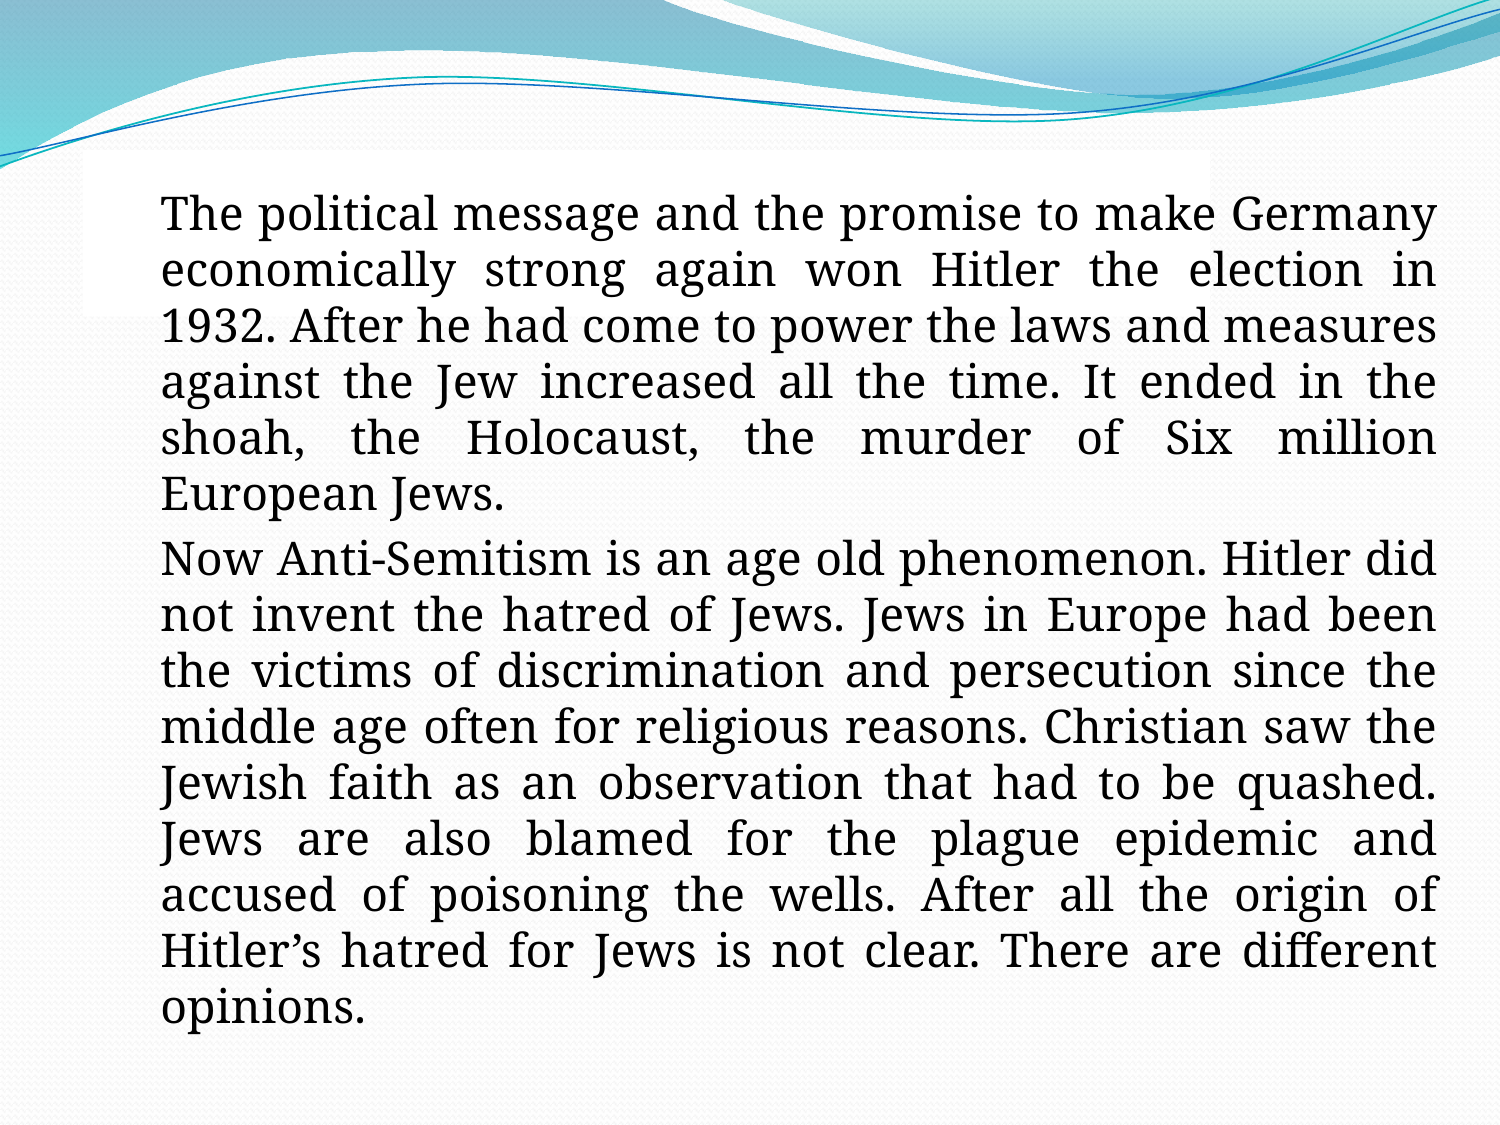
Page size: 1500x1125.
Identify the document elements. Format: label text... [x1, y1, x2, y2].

text_box [82, 149, 1211, 317]
list The political message and the promise to make Germany economically strong again won Hitler the election in 1932. After he had come to power the laws and measures against the Jew increased all the time. It ended in the shoah, the Holocaust, the murder of Six million European Jews. Now Anti-Semitism is an age old phenomenon. Hitler did not invent the hatred of Jews. Jews in Europe had been the victims of discrimination and persecution since the middle age often for religious reasons. Christian saw the Jewish faith as an observation that had to be quashed. Jews are also blamed for the plague epidemic and accused of poisoning the wells. After all the origin of Hitler’s hatred for Jews is not clear. There are different opinions. [103, 176, 1454, 1044]
